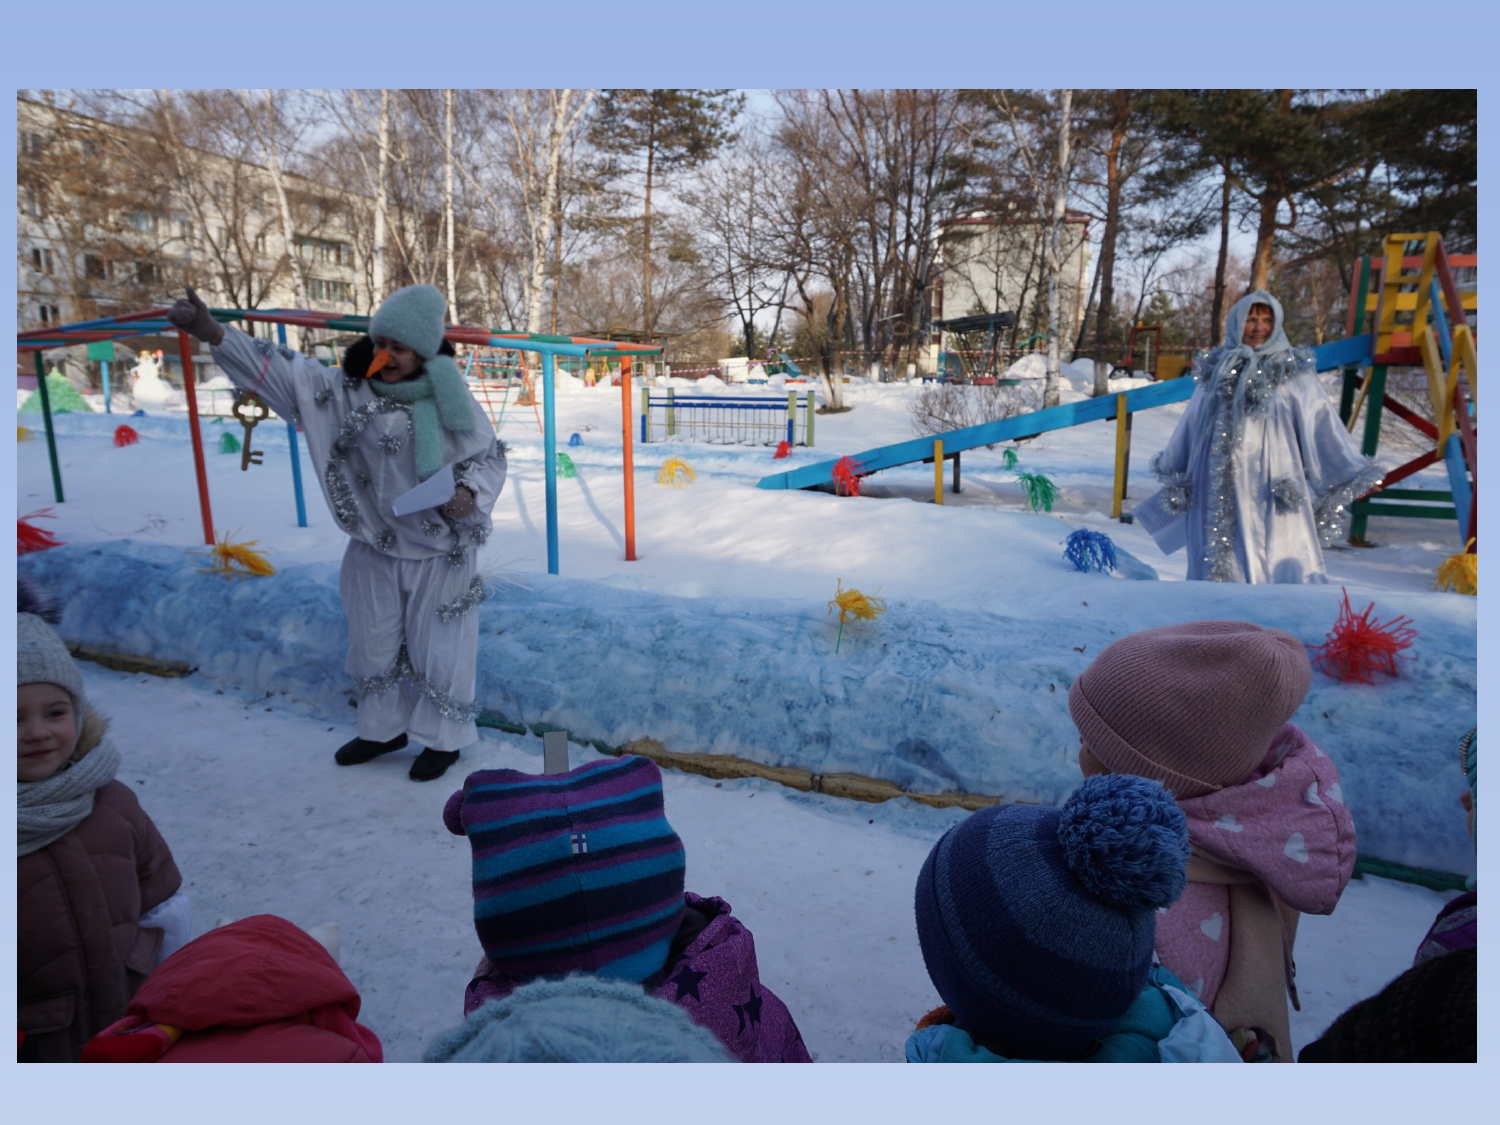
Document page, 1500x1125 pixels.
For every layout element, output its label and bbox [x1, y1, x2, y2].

picture [17, 89, 1477, 1063]
